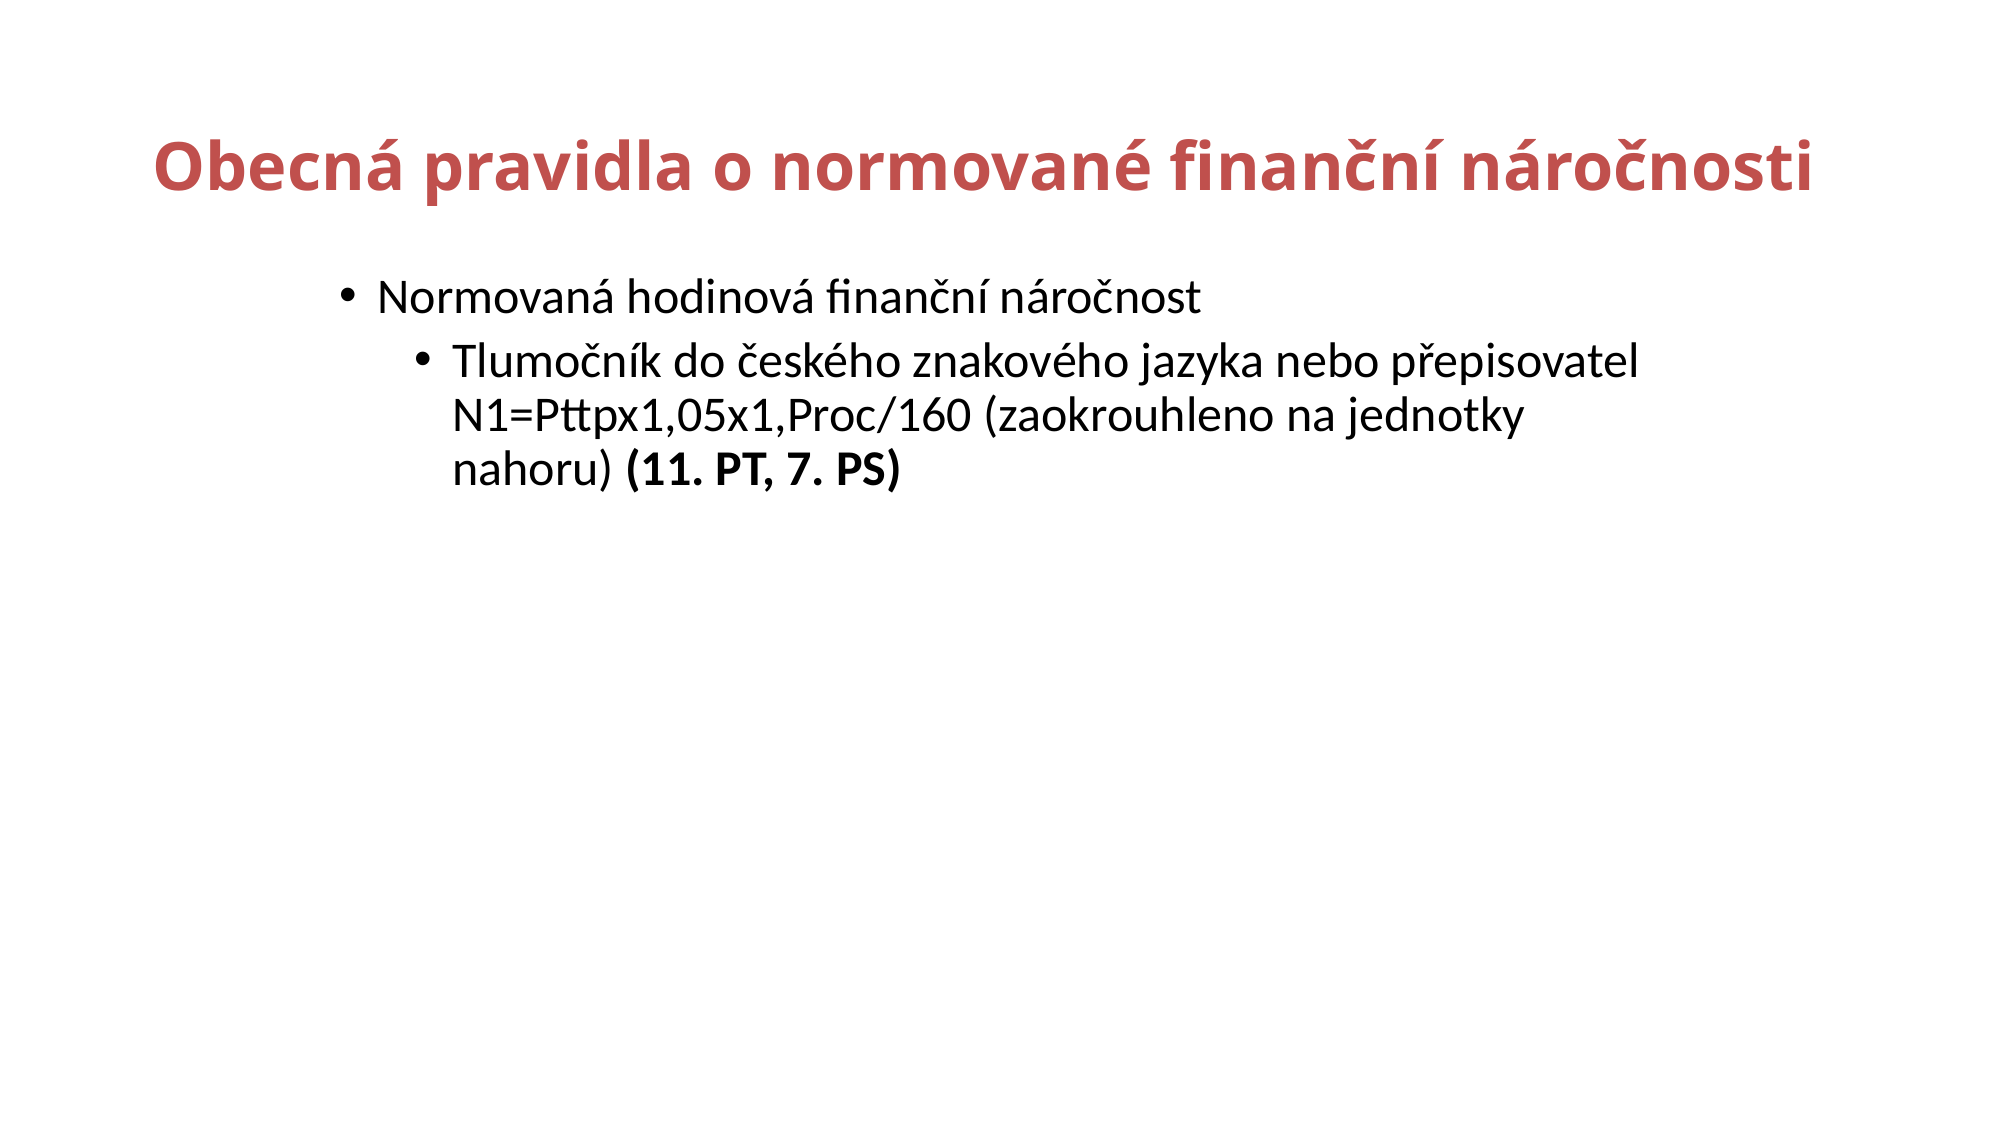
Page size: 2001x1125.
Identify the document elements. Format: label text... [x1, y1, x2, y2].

title Obecná pravidla o normované finanční náročnosti [137, 59, 1863, 278]
list Normovaná hodinová finanční náročnost Tlumočník do českého znakového jazyka nebo přepisovatel N1=Pttpx1,05x1,Proc/160 (zaokrouhleno na jednotky nahoru) (11. PT, 7. PS) [324, 262, 1675, 1005]
